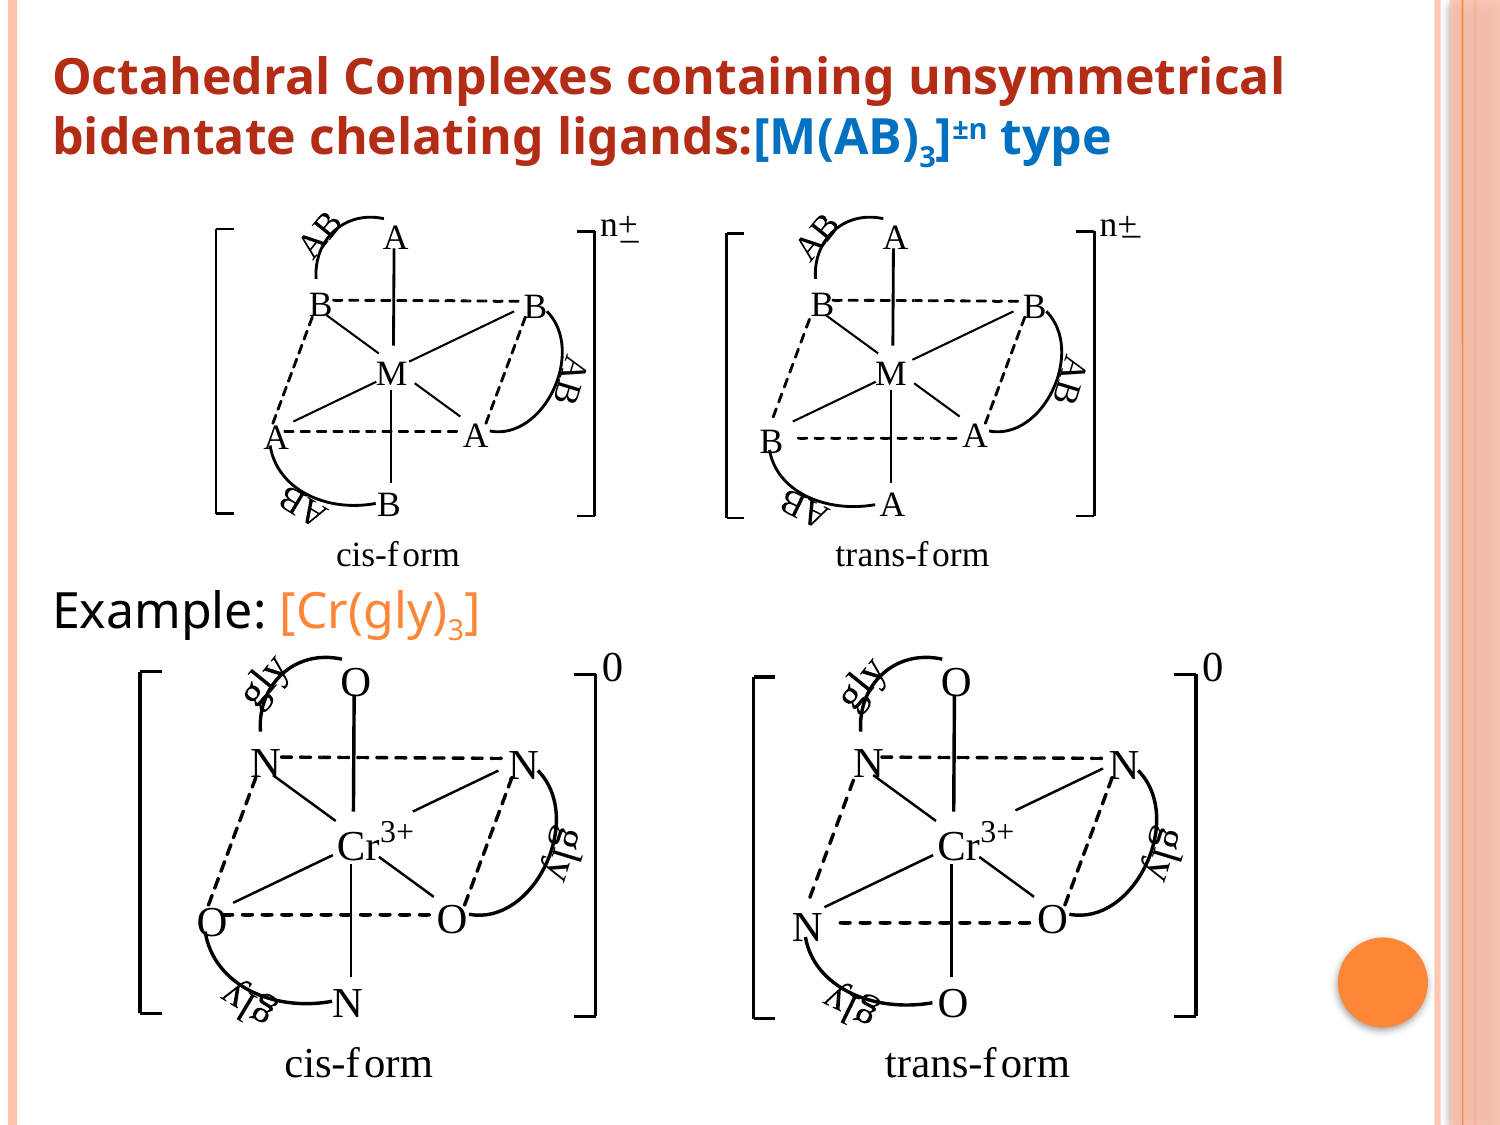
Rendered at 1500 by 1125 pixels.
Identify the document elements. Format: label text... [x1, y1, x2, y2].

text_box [208, 195, 1151, 576]
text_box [130, 635, 1237, 1088]
text_box Octahedral Complexes containing unsymmetrical bidentate chelating ligands:[M(AB)3]±n type Example: [Cr(gly)3] [37, 37, 1425, 699]
